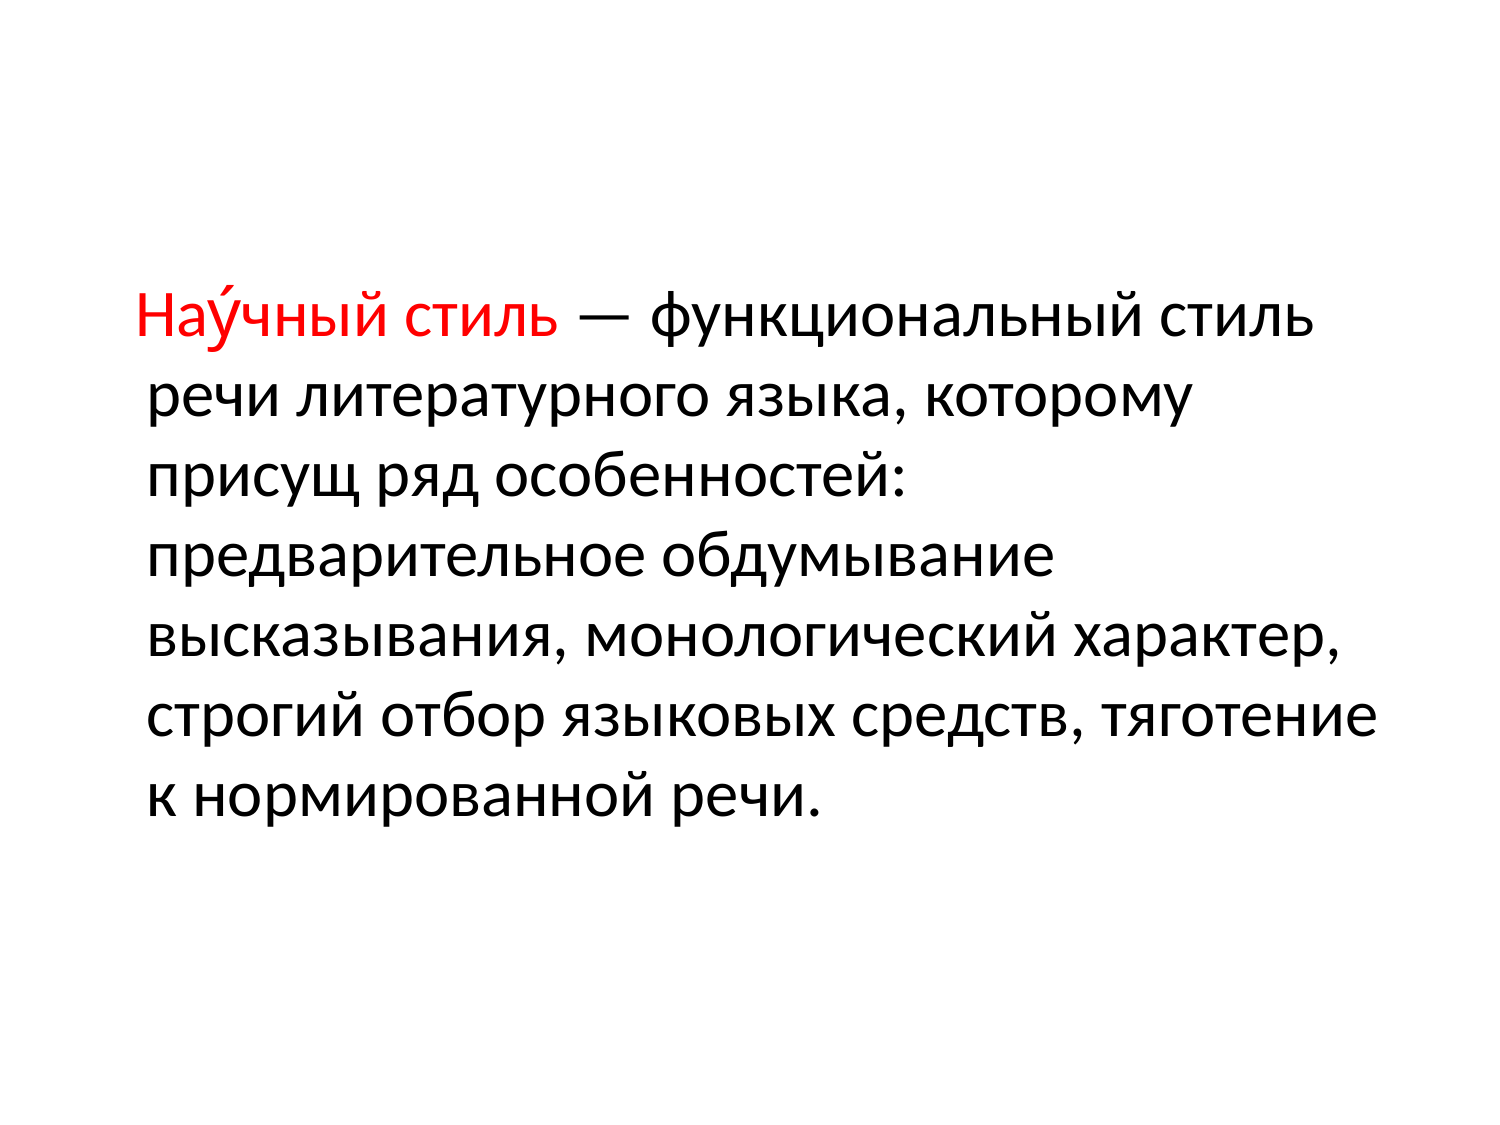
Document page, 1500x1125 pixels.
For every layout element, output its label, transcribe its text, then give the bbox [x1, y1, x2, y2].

list Нау́чный стиль — функциональный стиль речи литературного языка, которому присущ ряд особенностей: предварительное обдумывание высказывания, монологический характер, строгий отбор языковых средств, тяготение к нормированной речи. [75, 262, 1425, 1005]
